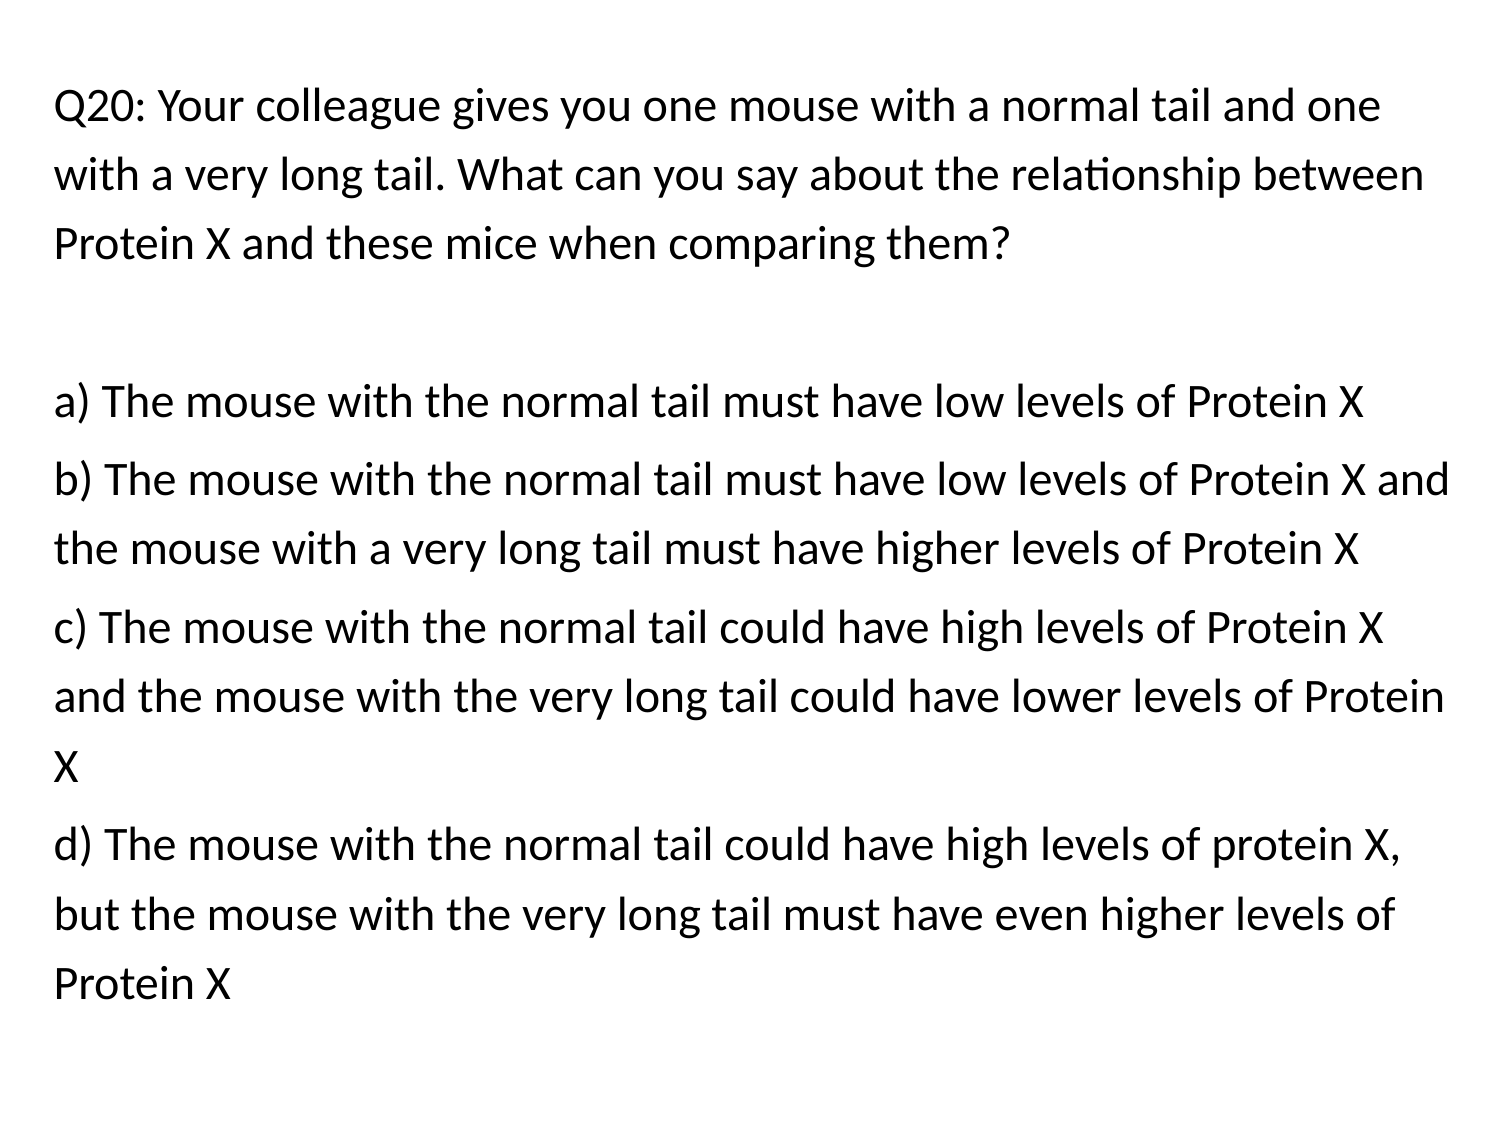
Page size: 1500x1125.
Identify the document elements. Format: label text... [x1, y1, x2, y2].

list Q20: Your colleague gives you one mouse with a normal tail and one with a very long tail. What can you say about the relationship between Protein X and these mice when comparing them? a) The mouse with the normal tail must have low levels of Protein X b) The mouse with the normal tail must have low levels of Protein X and the mouse with a very long tail must have higher levels of Protein X c) The mouse with the normal tail could have high levels of Protein X and the mouse with the very long tail could have lower levels of Protein X d) The mouse with the normal tail could have high levels of protein X, but the mouse with the very long tail must have even higher levels of Protein X [38, 54, 1469, 1078]
